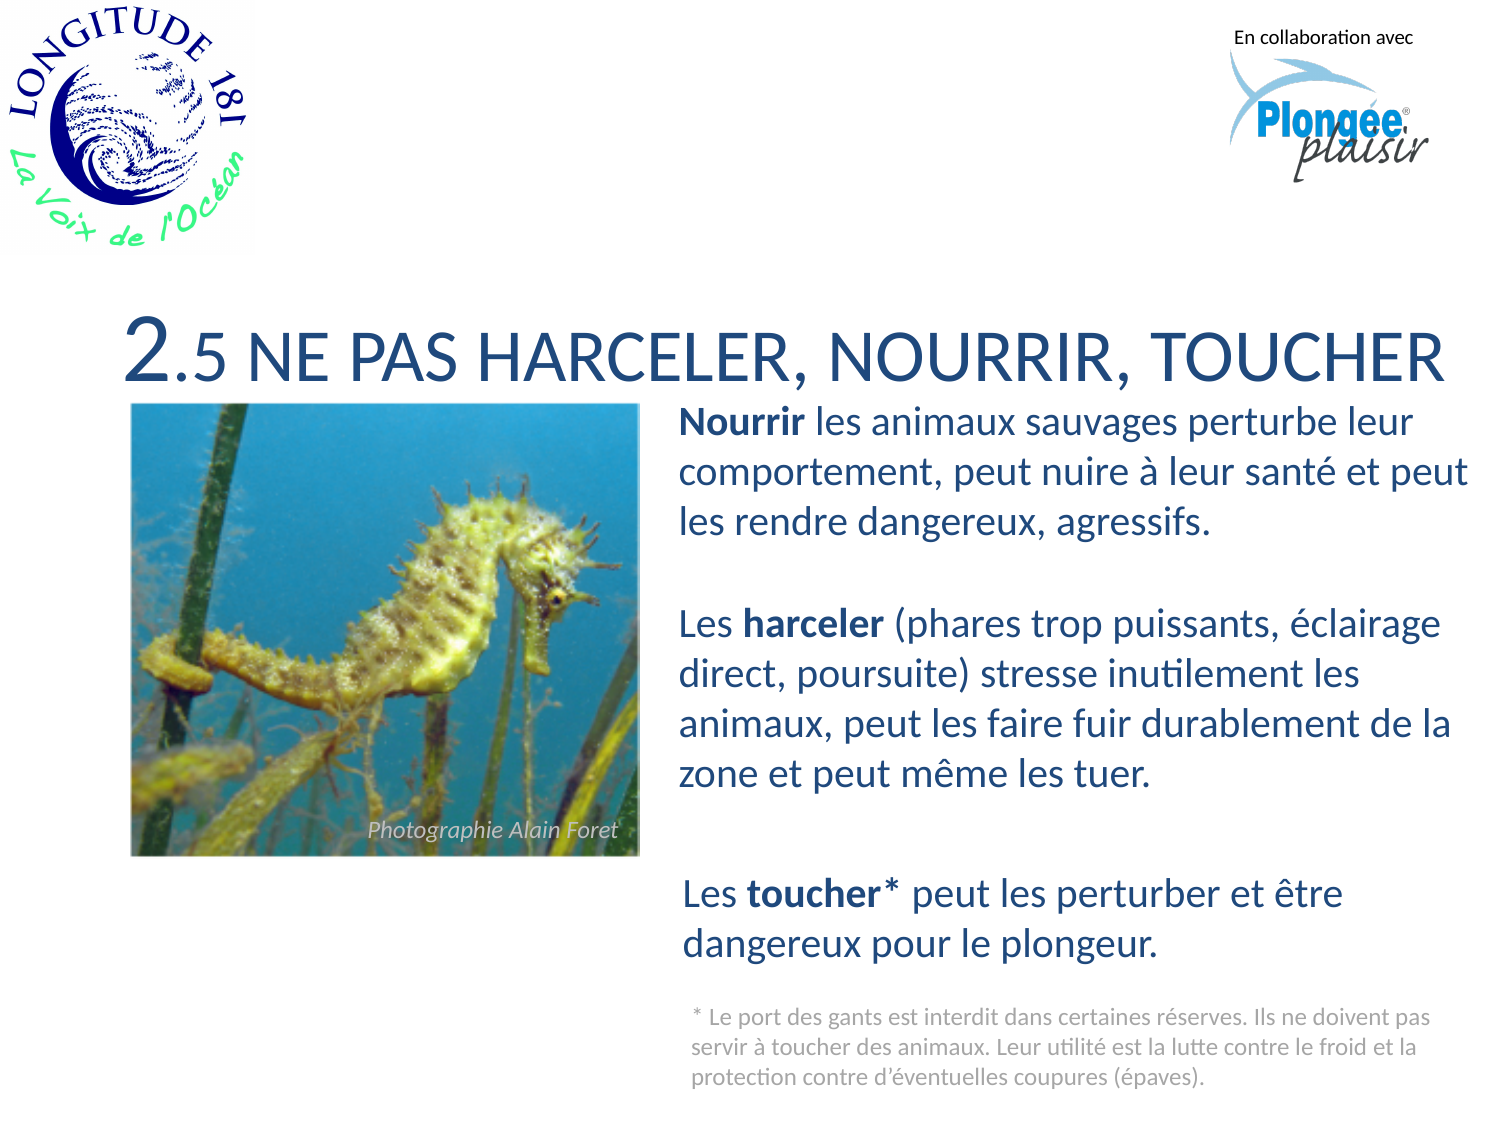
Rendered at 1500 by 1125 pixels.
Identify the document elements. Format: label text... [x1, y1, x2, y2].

text_box Nourrir les animaux sauvages perturbe leur comportement, peut nuire à leur santé et peut les rendre dangereux, agressifs. [663, 386, 1489, 551]
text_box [130, 402, 640, 859]
picture [1216, 43, 1450, 196]
picture [0, 0, 255, 255]
text_box 2.5 NE PAS HARCELER, NOURRIR, TOUCHER [106, 273, 1500, 409]
text_box Les harceler (phares trop puissants, éclairage direct, poursuite) stresse inutilement les animaux, peut les faire fuir durablement de la zone et peut même les tuer. [663, 588, 1477, 804]
text_box * Le port des gants est interdit dans certaines réserves. Ils ne doivent pas servir à toucher des animaux. Leur utilité est la lutte contre le froid et la protection contre d’éventuelles coupures (épaves). [676, 993, 1462, 1098]
text_box Les toucher* peut les perturber et être dangereux pour le plongeur. [668, 858, 1462, 974]
